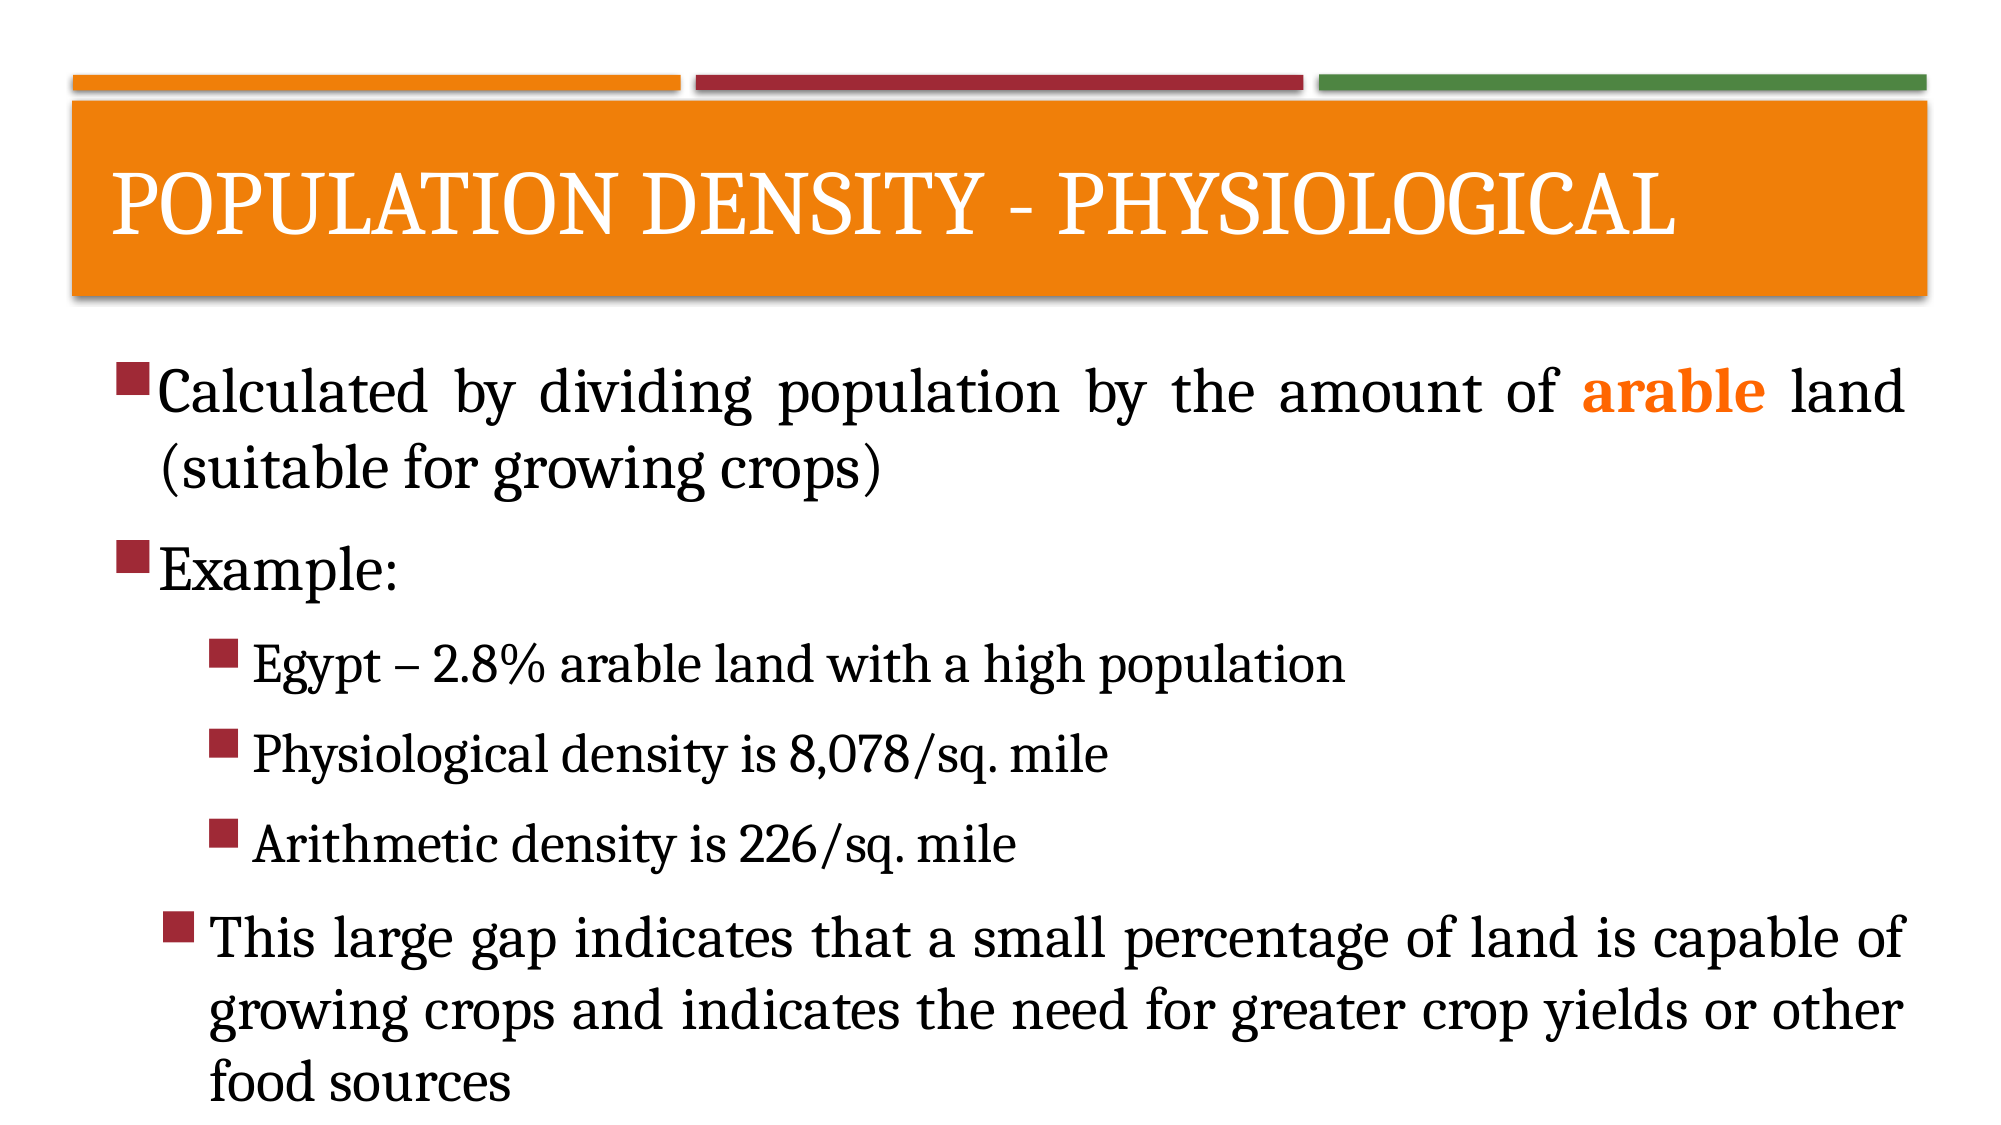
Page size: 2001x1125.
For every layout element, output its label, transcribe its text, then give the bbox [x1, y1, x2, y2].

list Calculated by dividing population by the amount of arable land (suitable for growing crops) Example: Egypt – 2.8% arable land with a high population Physiological density is 8,078/sq. mile Arithmetic density is 226/sq. mile This large gap indicates that a small percentage of land is capable of growing crops and indicates the need for greater crop yields or other food sources [95, 340, 1922, 1125]
title Population density - physiological [95, 115, 1905, 282]
